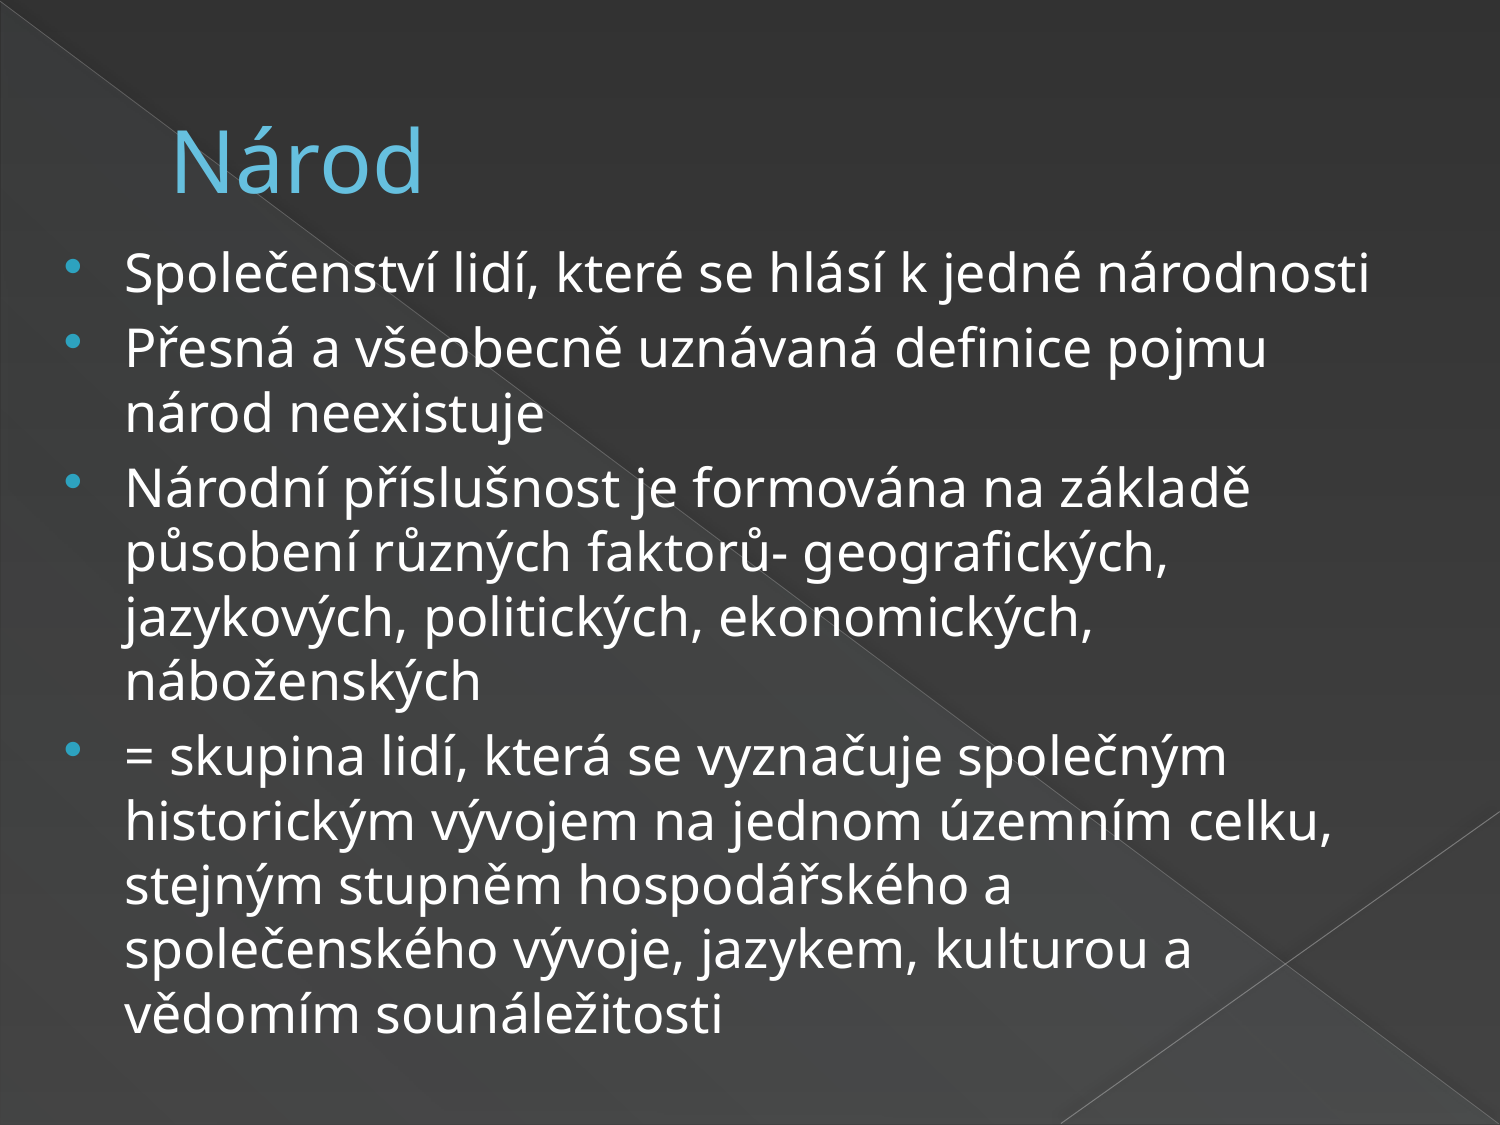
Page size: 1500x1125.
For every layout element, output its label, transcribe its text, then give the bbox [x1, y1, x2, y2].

list Společenství lidí, které se hlásí k jedné národnosti Přesná a všeobecně uznávaná definice pojmu národ neexistuje Národní příslušnost je formována na základě působení různých faktorů- geografických, jazykových, politických, ekonomických, náboženských = skupina lidí, která se vyznačuje společným historickým vývojem na jednom územním celku, stejným stupněm hospodářského a společenského vývoje, jazykem, kulturou a vědomím sounáležitosti [41, 231, 1392, 1083]
title Národ [75, 43, 1425, 274]
